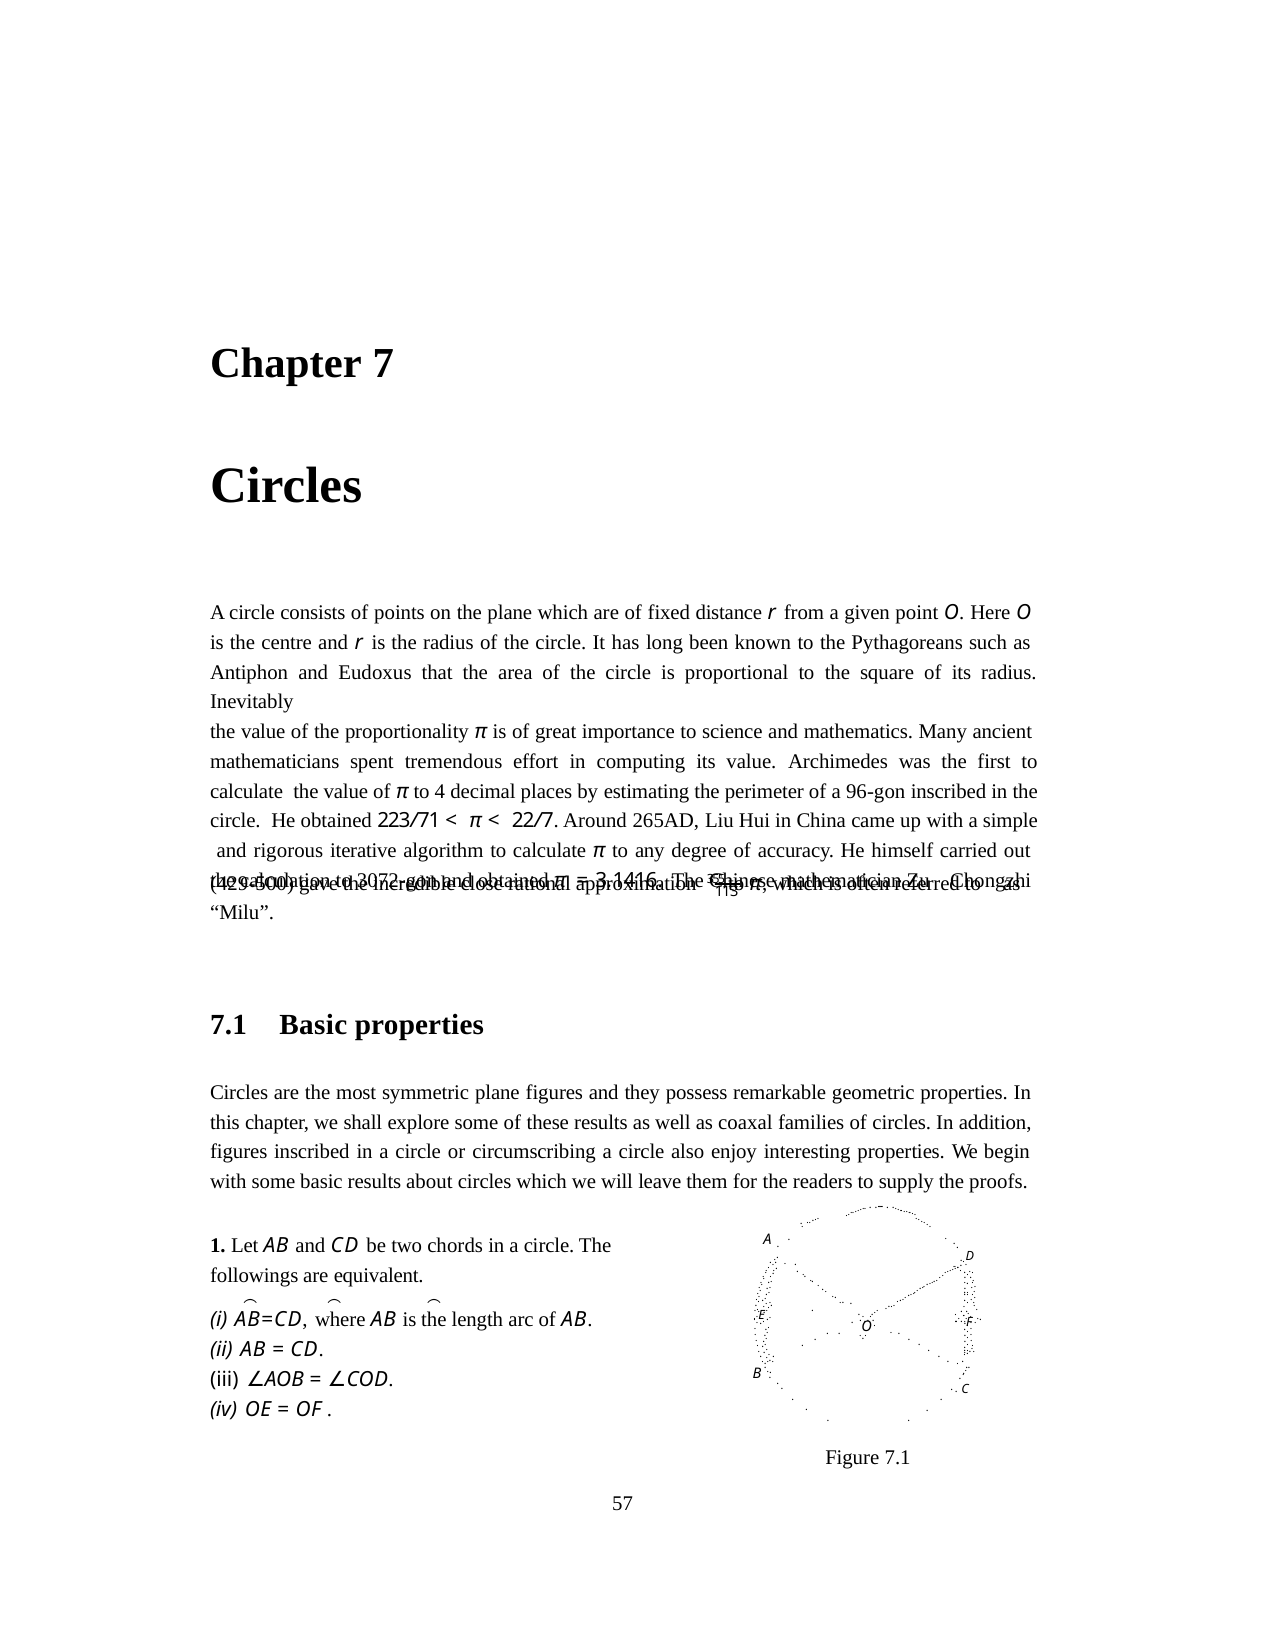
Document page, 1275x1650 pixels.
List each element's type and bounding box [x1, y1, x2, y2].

text_box [895, 1323, 934, 1354]
text_box [207, 1226, 633, 1287]
text_box [789, 1389, 798, 1403]
text_box [798, 1335, 808, 1349]
text_box [937, 1390, 947, 1403]
text_box [811, 1329, 821, 1343]
text_box [207, 334, 398, 514]
text_box [207, 1005, 486, 1041]
text_box [923, 1400, 933, 1414]
text_box [809, 1300, 818, 1314]
text_box [207, 898, 277, 924]
text_box [803, 1400, 812, 1413]
text_box [207, 594, 1039, 900]
text_box [207, 1294, 621, 1421]
text_box [207, 1073, 1038, 1397]
text_box [609, 1490, 635, 1516]
text_box [823, 1411, 913, 1469]
text_box [823, 1324, 833, 1337]
